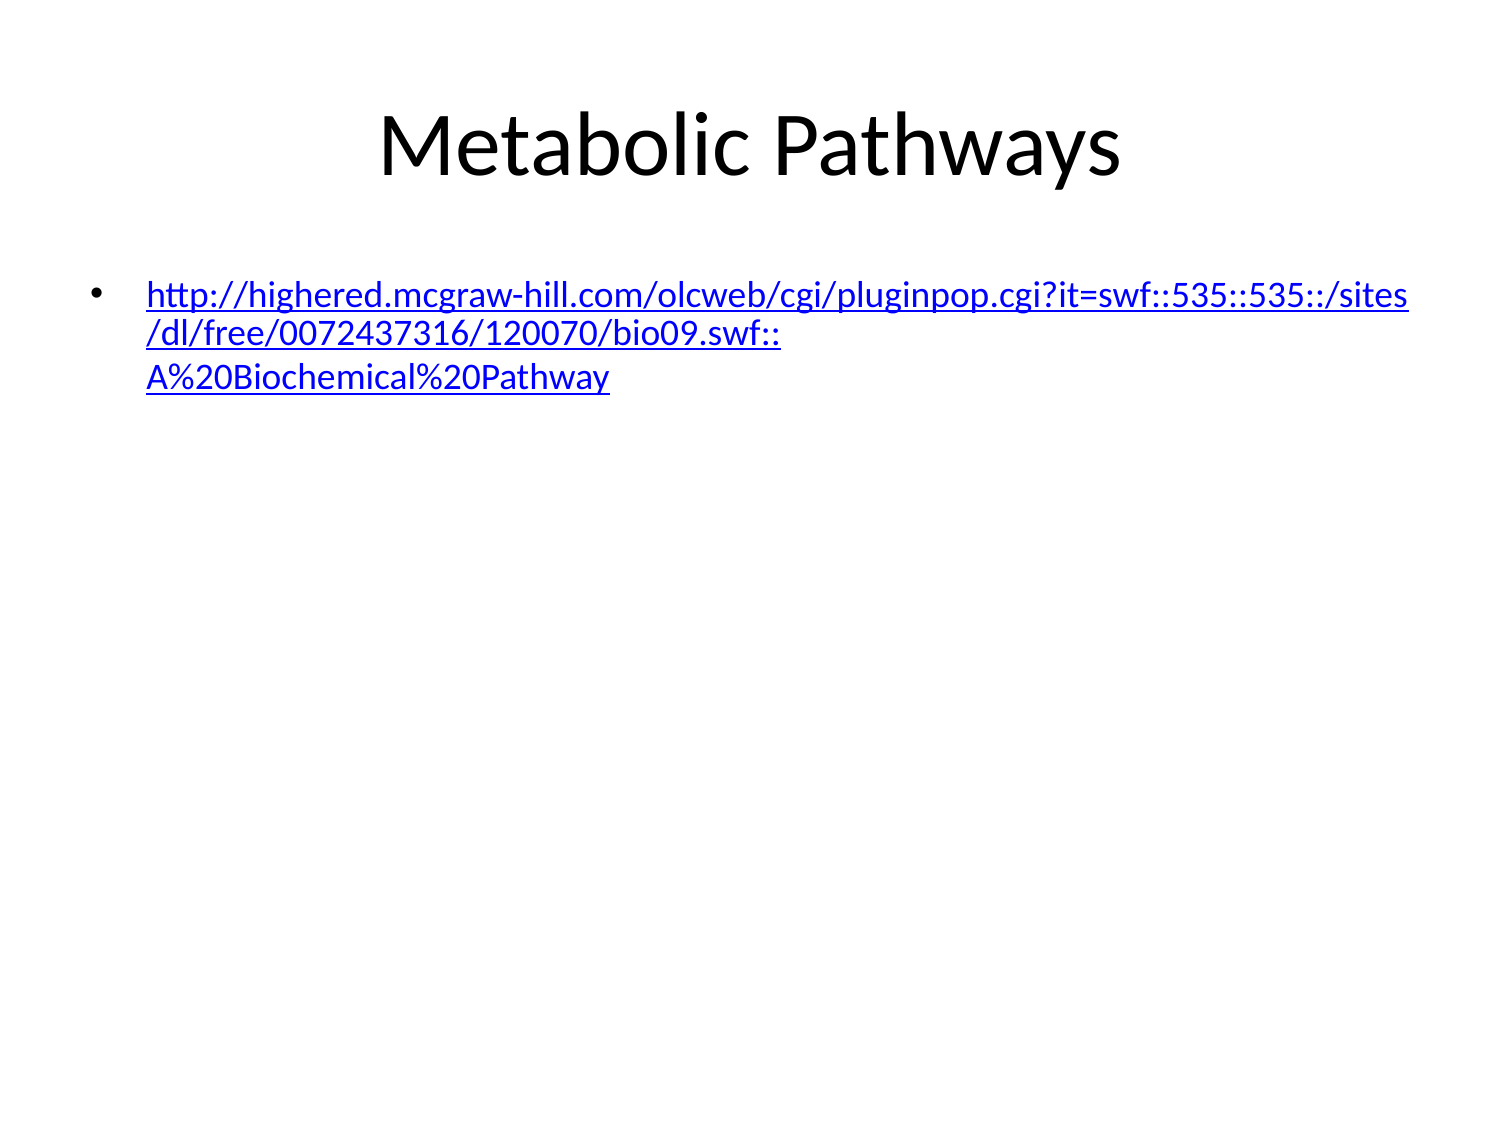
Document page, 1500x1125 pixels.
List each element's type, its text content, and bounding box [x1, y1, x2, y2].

title Metabolic Pathways [75, 45, 1425, 233]
list http://highered.mcgraw-hill.com/olcweb/cgi/pluginpop.cgi?it=swf::535::535::/sites/dl/free/0072437316/120070/bio09.swf::A%20Biochemical%20Pathway [75, 262, 1425, 1005]
